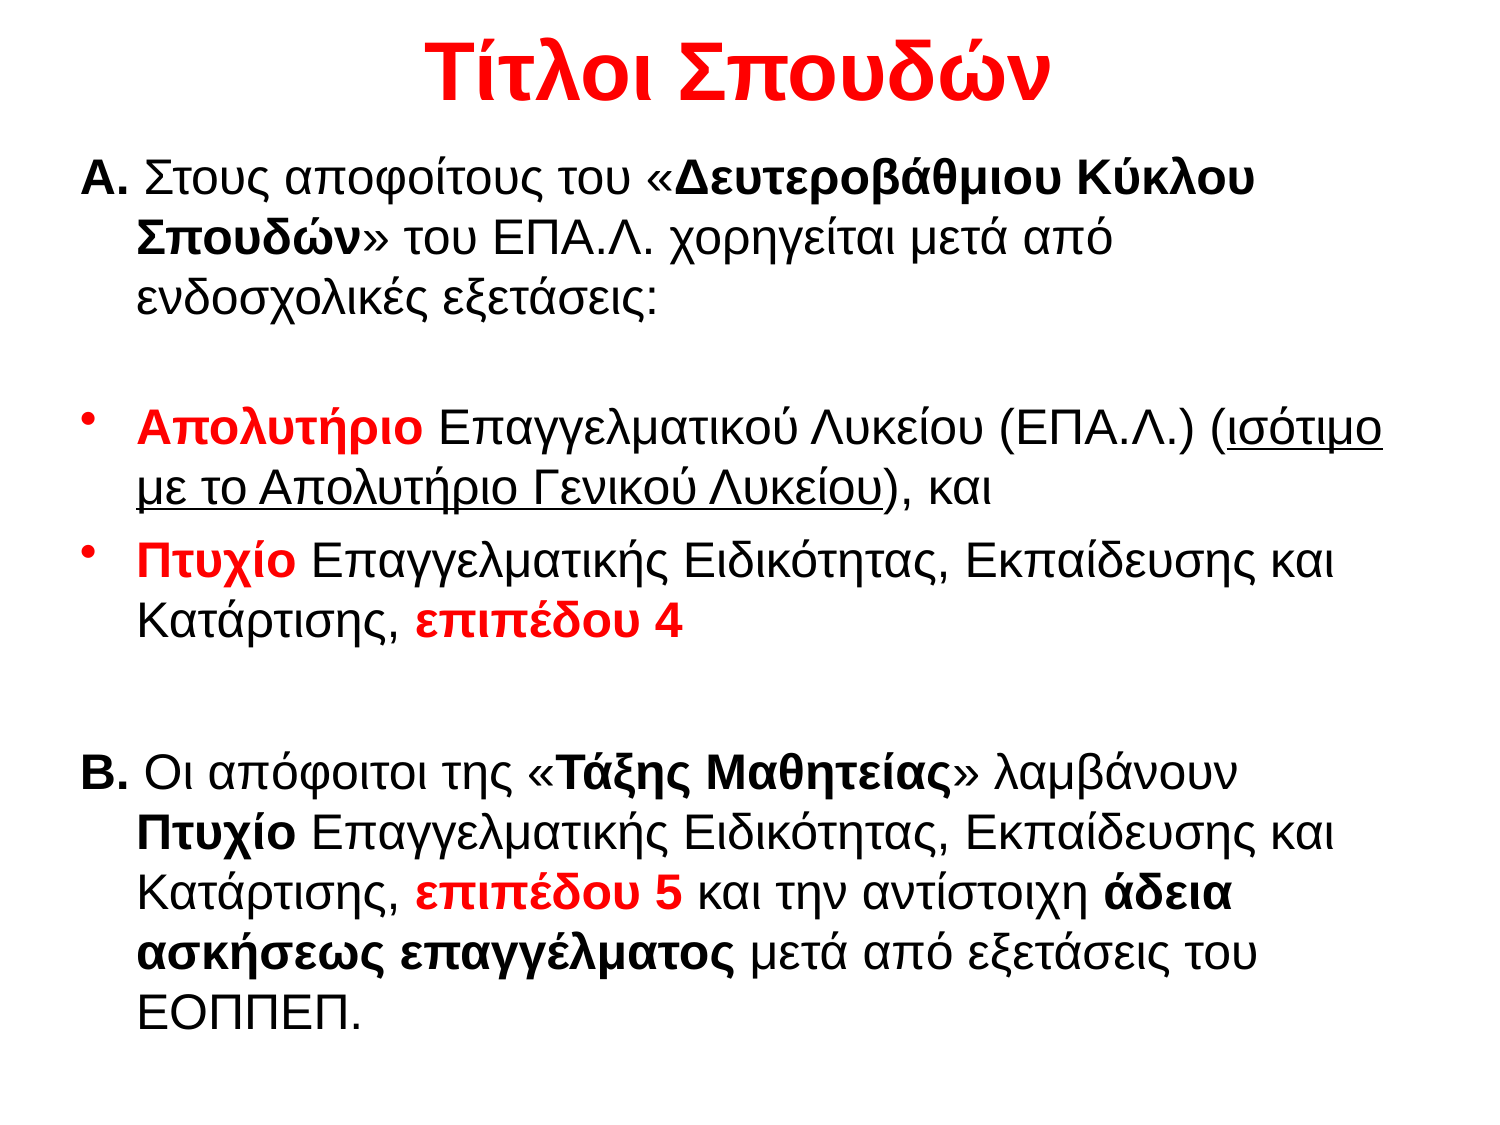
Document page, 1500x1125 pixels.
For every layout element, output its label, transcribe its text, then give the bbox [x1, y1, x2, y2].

title Τίτλοι Σπουδών [52, 44, 1426, 91]
list Α. Στους αποφοίτους του «Δευτεροβάθμιου Κύκλου Σπουδών» του ΕΠΑ.Λ. χορηγείται μετά από ενδοσχολικές εξετάσεις: Απολυτήριο Επαγγελματικού Λυκείου (ΕΠΑ.Λ.) (ισότιμο με το Απολυτήριο Γενικού Λυκείου), και Πτυχίο Επαγγελματικής Ειδικότητας, Εκπαίδευσης και Κατάρτισης, επιπέδου 4 Β. Οι απόφοιτοι της «Τάξης Μαθητείας» λαμβάνουν Πτυχίο Επαγγελματικής Ειδικότητας, Εκπαίδευσης και Κατάρτισης, επιπέδου 5 και την αντίστοιχη άδεια ασκήσεως επαγγέλματος μετά από εξετάσεις του ΕΟΠΠΕΠ. [64, 136, 1416, 1071]
